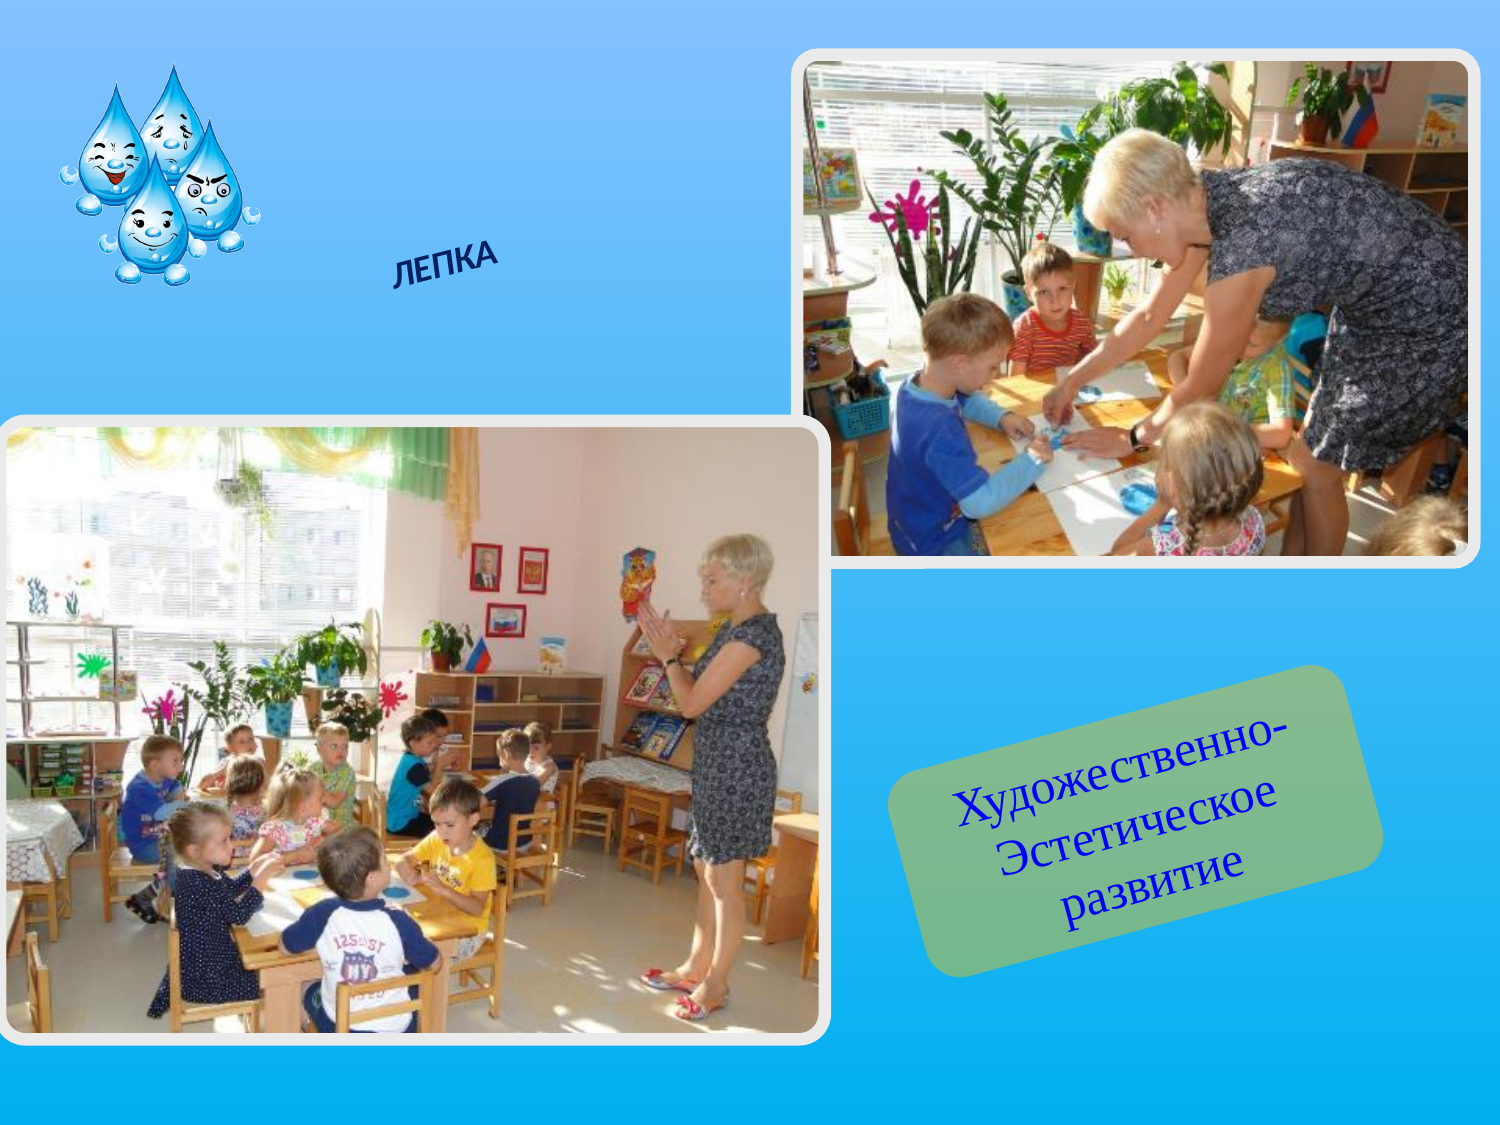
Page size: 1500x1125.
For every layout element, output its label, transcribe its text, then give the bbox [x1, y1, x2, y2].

picture [52, 54, 269, 292]
text_box ЛЕПКА [309, 199, 576, 324]
text_box Художественно- Эстетическое развитие [885, 662, 1386, 980]
picture [0, 54, 1475, 1040]
